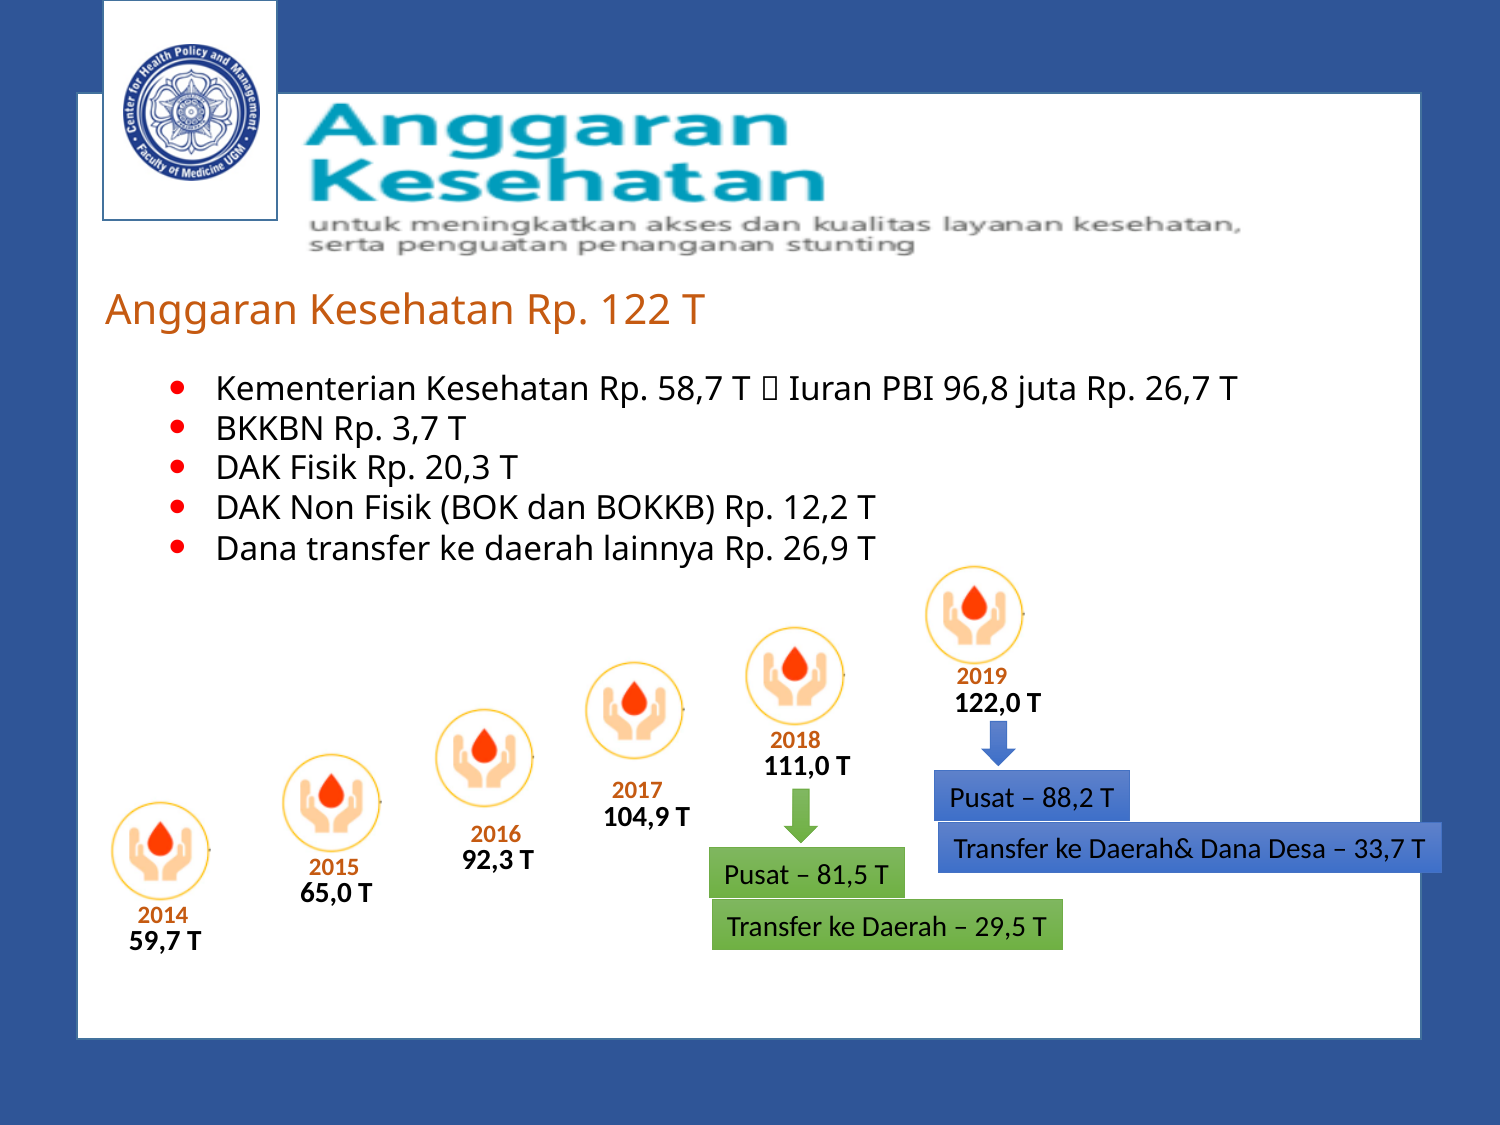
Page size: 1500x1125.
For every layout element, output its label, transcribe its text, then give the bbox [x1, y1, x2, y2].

text_box 2017 [597, 766, 678, 789]
text_box 59,7 T [114, 914, 217, 964]
picture [281, 745, 382, 855]
text_box Anggaran Kesehatan Rp. 122 T [90, 275, 732, 341]
text_box Transfer ke Daerah& Dana Desa – 33,7 T [938, 822, 1442, 873]
text_box 2015 [294, 855, 375, 865]
picture [584, 652, 685, 762]
text_box 122,0 T [939, 675, 1057, 726]
text_box Pusat – 81,5 T [709, 847, 905, 898]
picture [281, 94, 1262, 267]
text_box 2016 [455, 809, 537, 832]
text_box Transfer ke Daerah – 29,5 T [712, 899, 1063, 950]
text_box 111,0 T [748, 738, 866, 789]
picture [433, 700, 535, 810]
picture [924, 557, 1025, 667]
picture [744, 618, 846, 728]
text_box [980, 720, 1016, 767]
text_box Pusat – 88,2 T [934, 770, 1130, 821]
picture [123, 44, 260, 181]
text_box 2014 [122, 903, 204, 914]
text_box 2019 [941, 667, 1023, 675]
text_box 92,3 T [446, 832, 550, 883]
picture [110, 793, 211, 903]
text_box [783, 788, 819, 844]
text_box 65,0 T [285, 865, 388, 916]
text_box 2018 [755, 728, 836, 738]
text_box 104,9 T [588, 789, 706, 840]
text_box Kementerian Kesehatan Rp. 58,7 T  Iuran PBI 96,8 juta Rp. 26,7 T BKKBN Rp. 3,7 T DAK Fisik Rp. 20,3 T DAK Non Fisik (BOK dan BOKKB) Rp. 12,2 T Dana transfer ke daerah lainnya Rp. 26,9 T [153, 359, 1254, 574]
